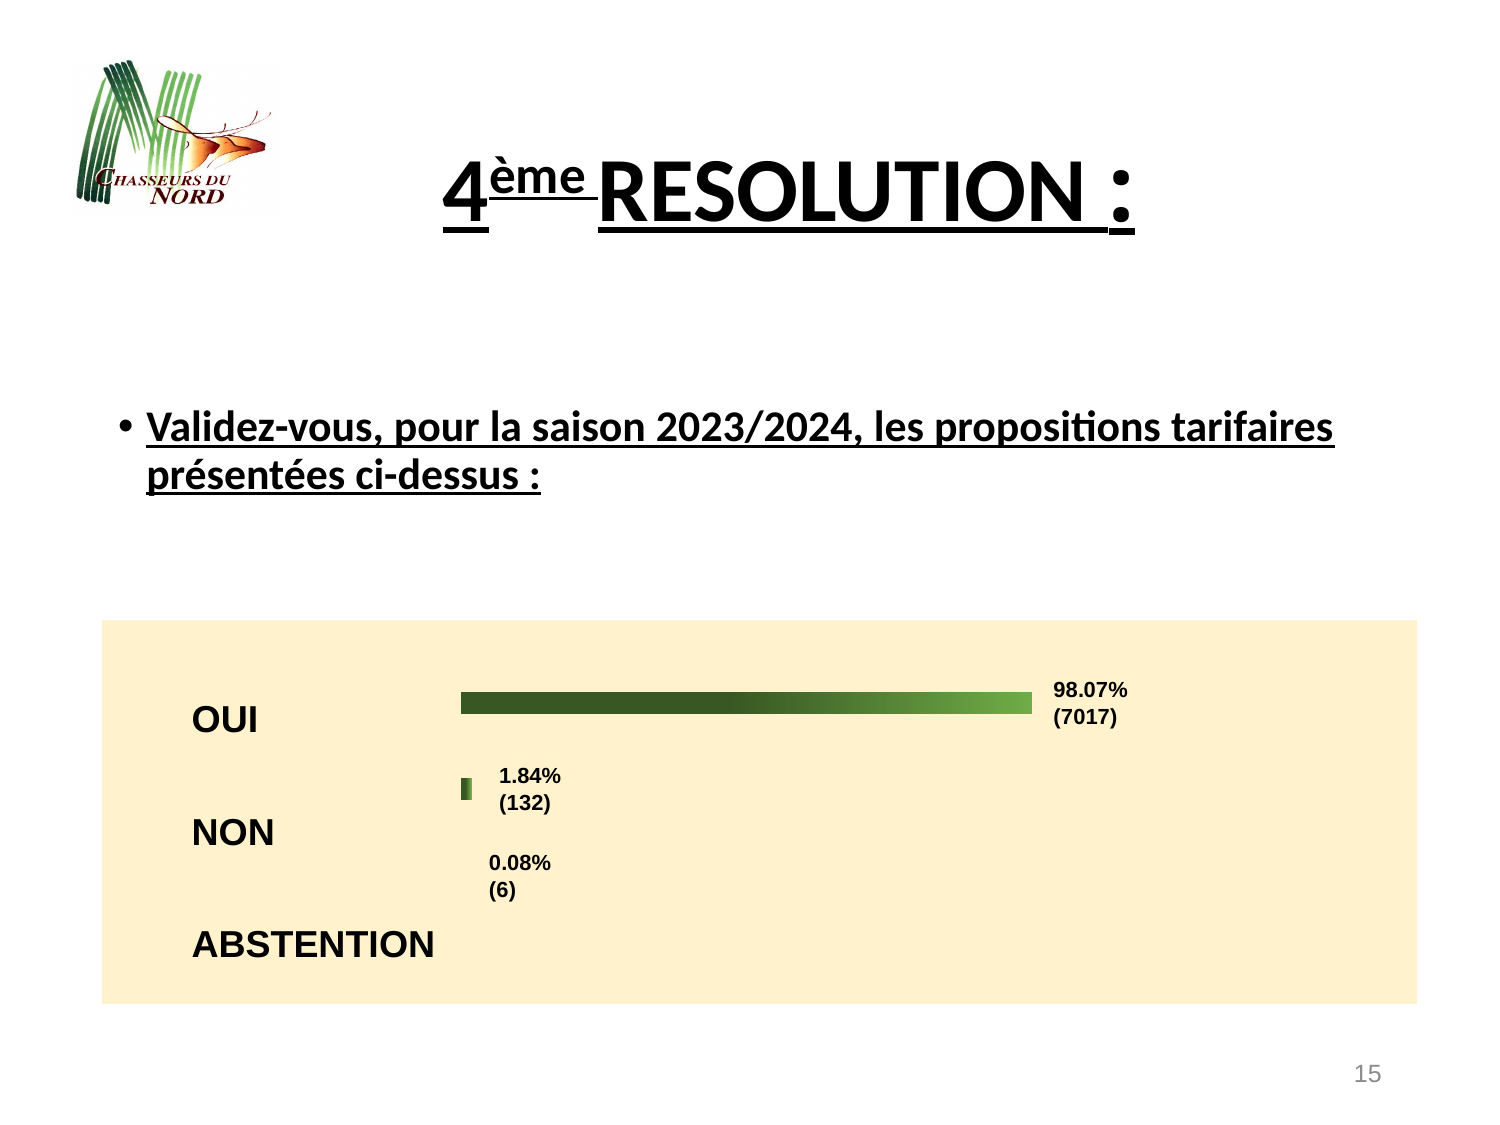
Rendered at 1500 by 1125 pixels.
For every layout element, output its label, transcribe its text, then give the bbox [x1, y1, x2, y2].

list Validez-vous, pour la saison 2023/2024, les propositions tarifaires présentées ci-dessus : [103, 396, 1397, 550]
title 4ème RESOLUTION : [141, 82, 1436, 301]
picture [69, 59, 280, 217]
slide_number 15 [1059, 1042, 1397, 1103]
text_box OUI NON ABSTENTION [101, 620, 1418, 1004]
picture [460, 668, 1139, 916]
